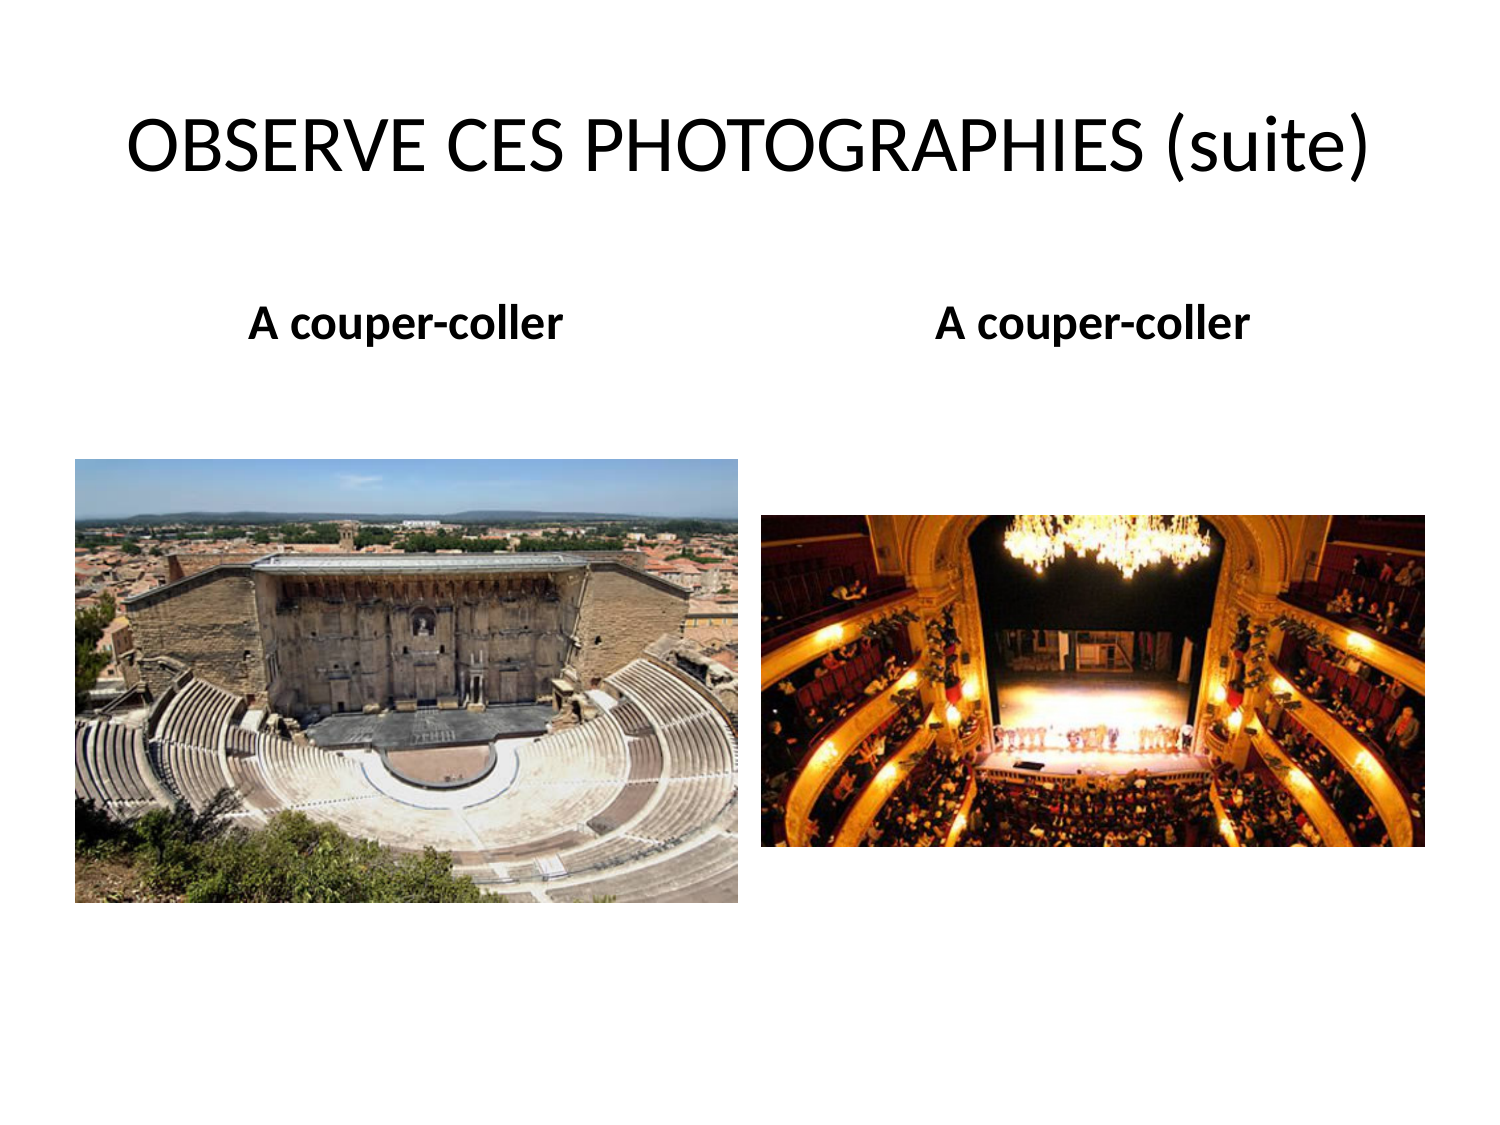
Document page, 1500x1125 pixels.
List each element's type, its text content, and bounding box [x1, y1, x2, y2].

title OBSERVE CES PHOTOGRAPHIES (suite) [75, 45, 1425, 233]
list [74, 459, 738, 903]
list A couper-coller [761, 251, 1425, 357]
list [761, 514, 1426, 847]
list A couper-coller [75, 251, 738, 357]
